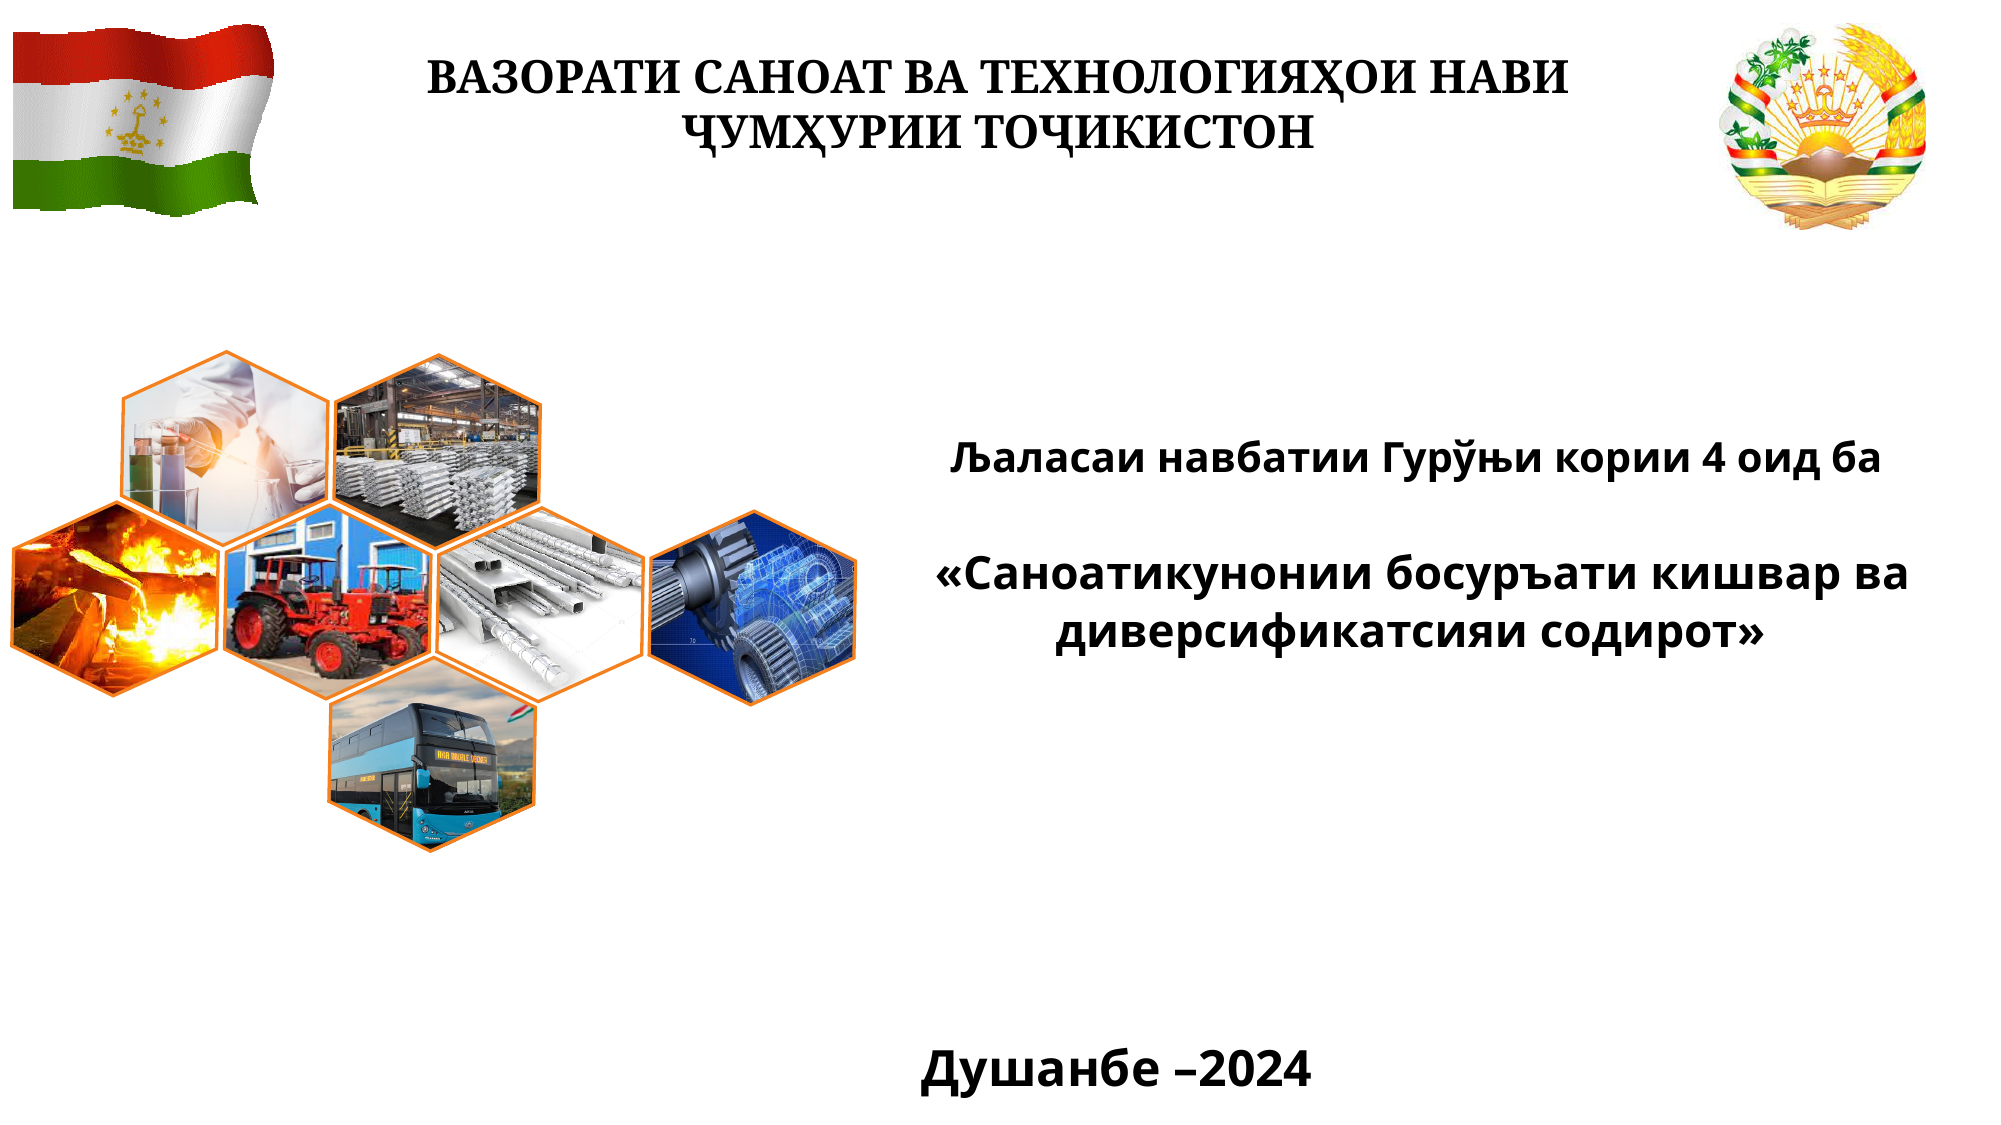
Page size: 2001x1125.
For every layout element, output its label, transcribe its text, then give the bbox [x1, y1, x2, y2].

picture [8, 17, 277, 227]
text_box Душанбе –2024 [813, 1036, 1341, 1107]
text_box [8, 349, 859, 854]
picture [1719, 23, 1926, 230]
text_box Љаласаи навбатии Гурўњи кории 4 оид ба «Саноатикунонии босуръати кишвар ва диверсификатсияи содирот» [859, 393, 1975, 691]
text_box ВАЗОРАТИ САНОАТ ВА ТЕХНОЛОГИЯҲОИ НАВИ ҶУМҲУРИИ ТОҶИКИСТОН [309, 40, 1687, 165]
